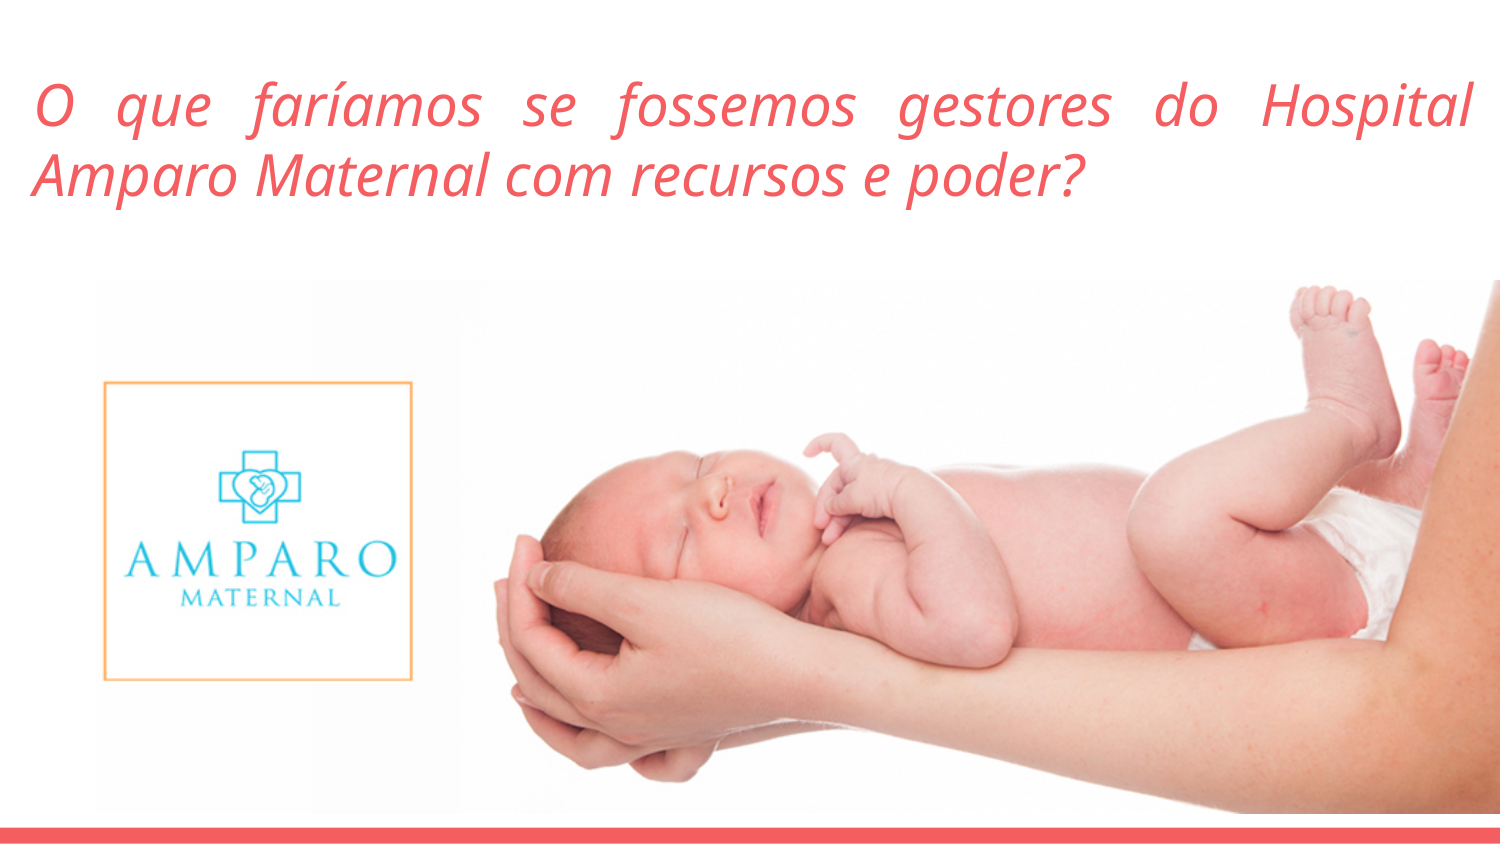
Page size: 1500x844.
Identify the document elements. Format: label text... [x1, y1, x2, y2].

title O que faríamos se fossemos gestores do Hospital Amparo Maternal com recursos e poder? [18, 52, 1489, 230]
picture [0, 280, 1500, 814]
